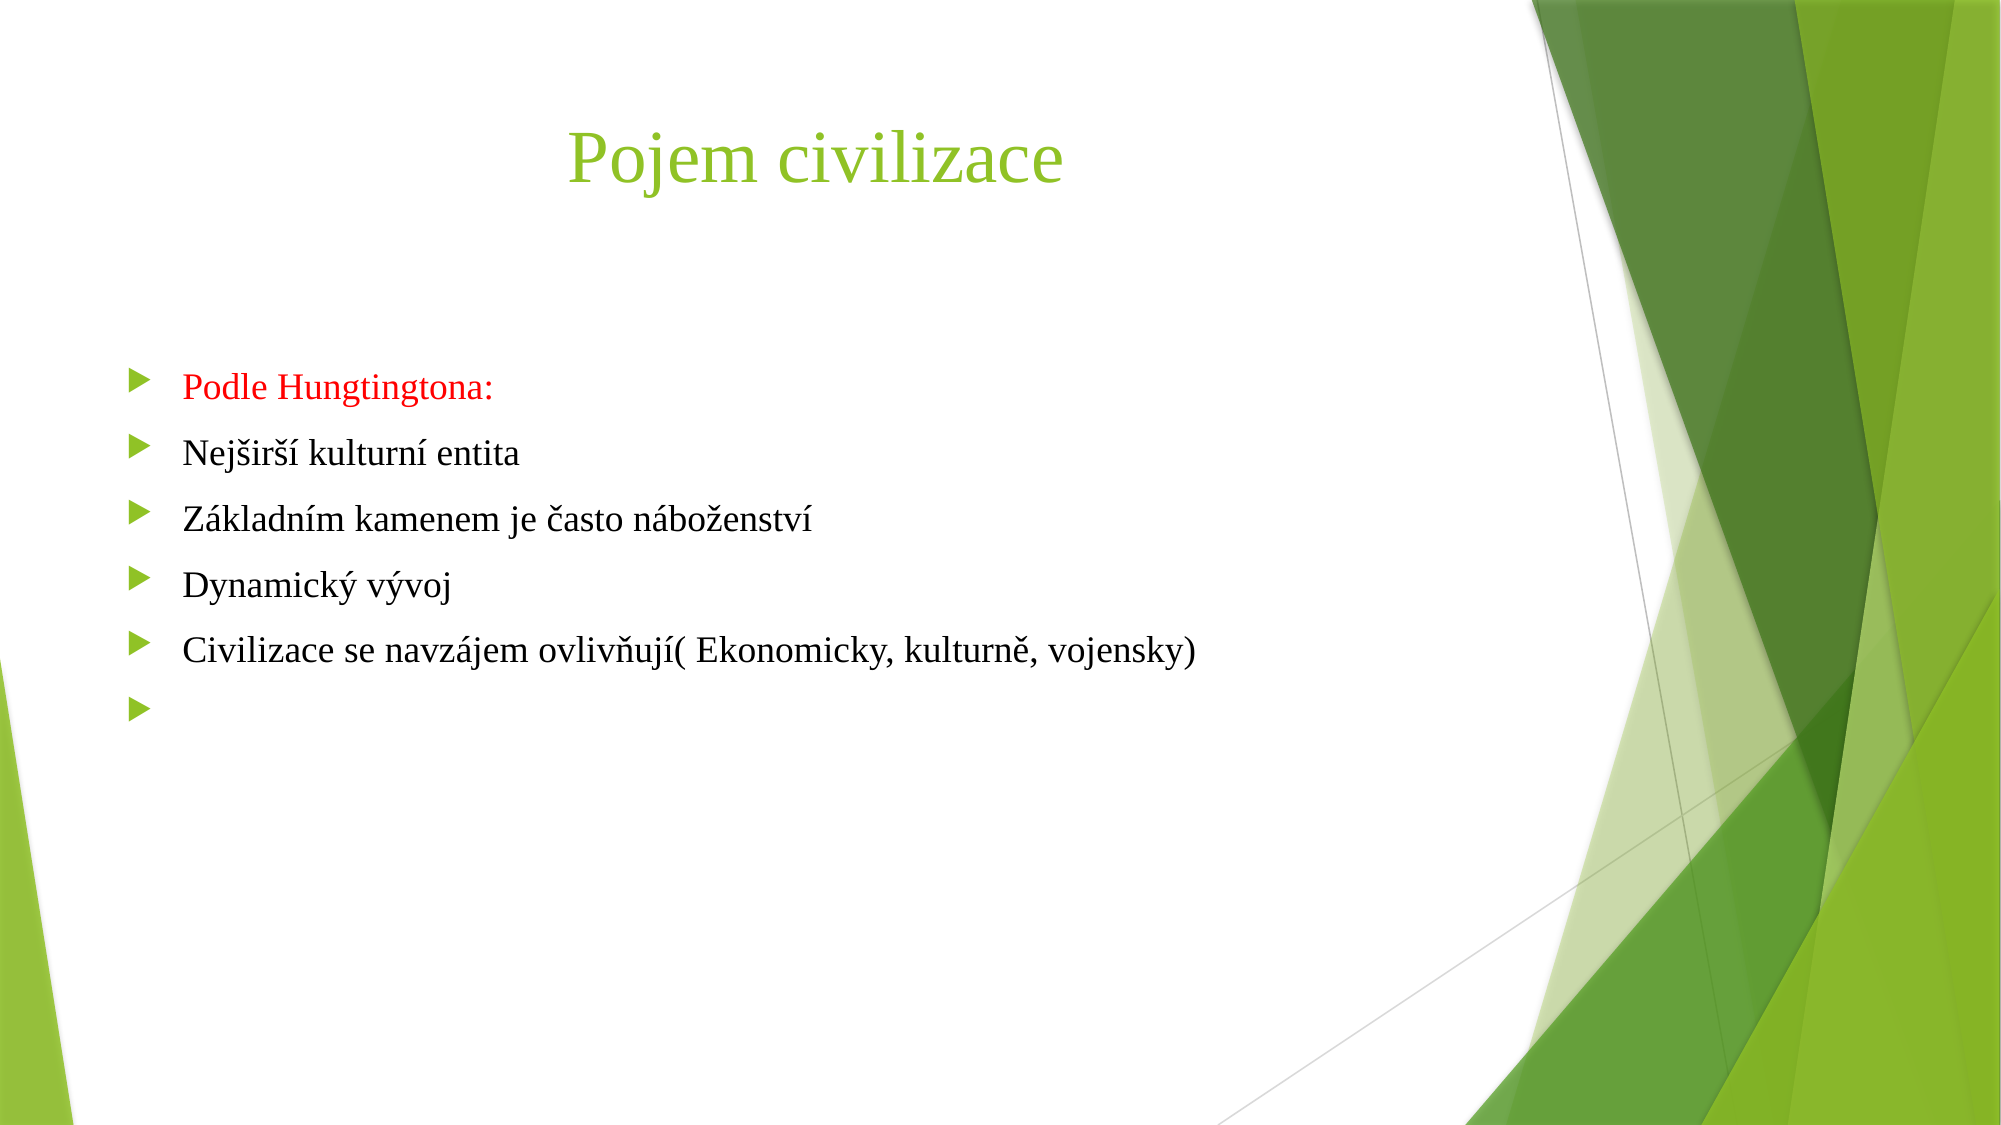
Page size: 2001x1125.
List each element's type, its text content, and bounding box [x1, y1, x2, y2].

title Pojem civilizace [111, 99, 1522, 317]
list Podle Hungtingtona: Nejširší kulturní entita Základním kamenem je často náboženství Dynamický vývoj Civilizace se navzájem ovlivňují( Ekonomicky, kulturně, vojensky) [111, 354, 1522, 992]
